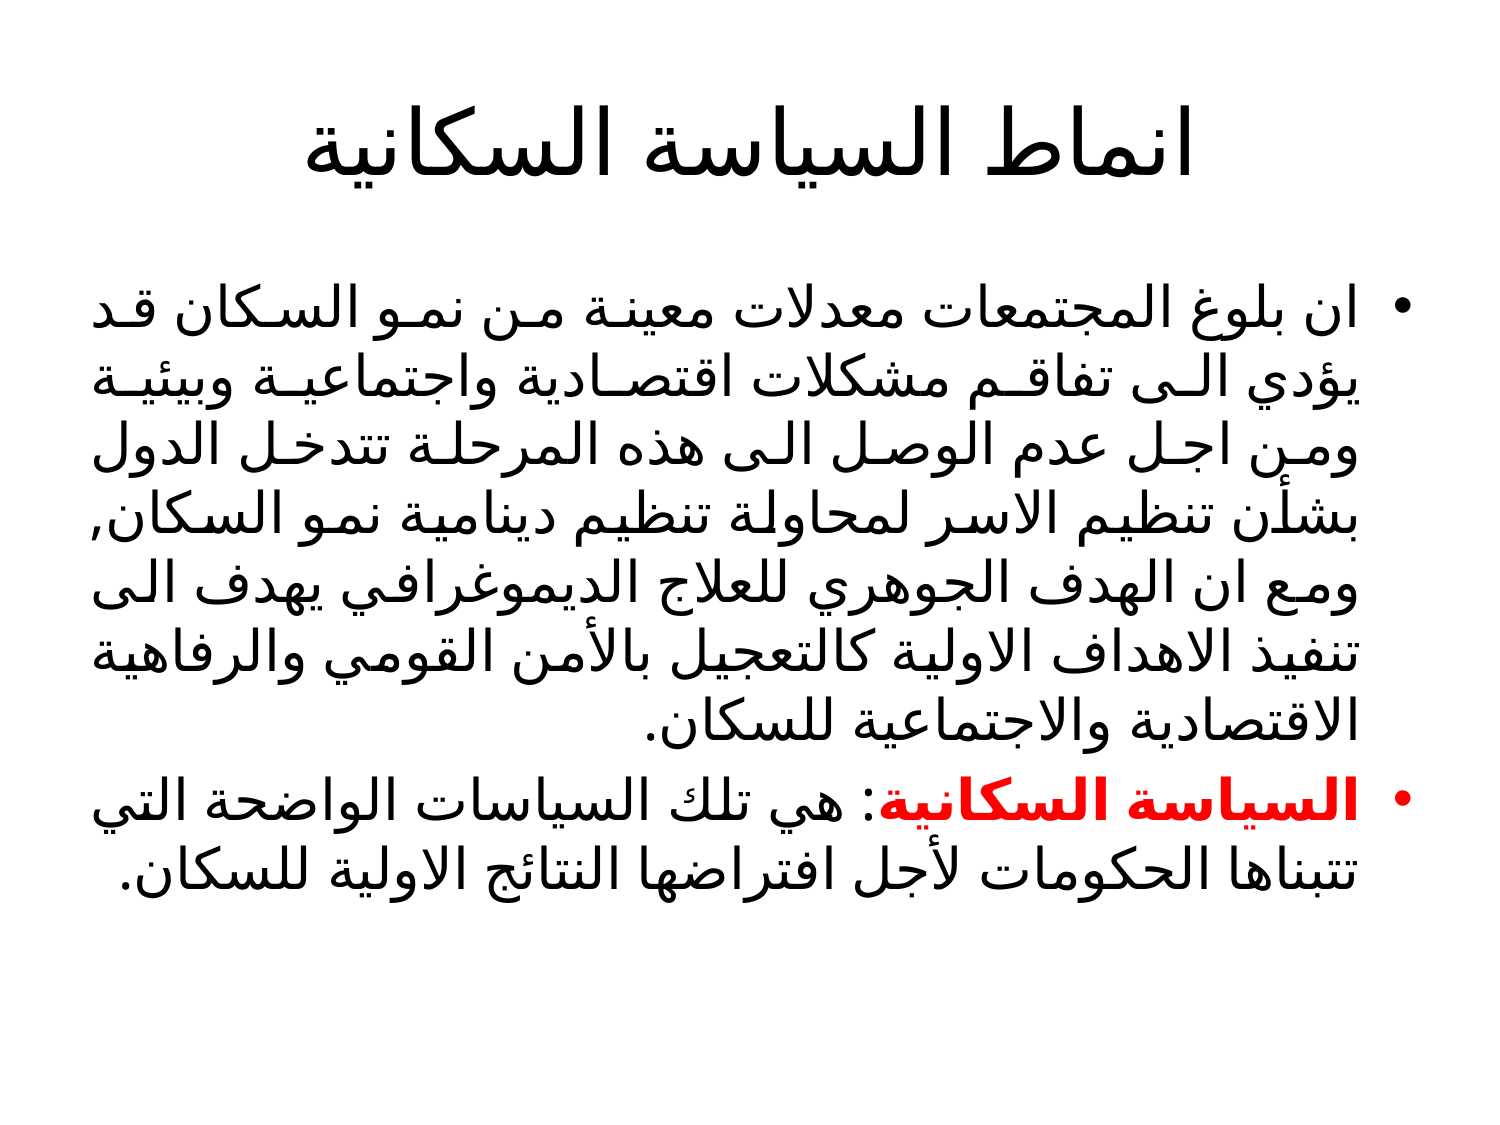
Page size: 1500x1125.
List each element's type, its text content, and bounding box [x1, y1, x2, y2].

title انماط السياسة السكانية [75, 45, 1425, 233]
list ان بلوغ المجتمعات معدلات معينة من نمو السكان قد يؤدي الى تفاقم مشكلات اقتصادية واجتماعية وبيئية ومن اجل عدم الوصل الى هذه المرحلة تتدخل الدول بشأن تنظيم الاسر لمحاولة تنظيم دينامية نمو السكان, ومع ان الهدف الجوهري للعلاج الديموغرافي يهدف الى تنفيذ الاهداف الاولية كالتعجيل بالأمن القومي والرفاهية الاقتصادية والاجتماعية للسكان. السياسة السكانية: هي تلك السياسات الواضحة التي تتبناها الحكومات لأجل افتراضها النتائج الاولية للسكان. [75, 262, 1425, 1005]
